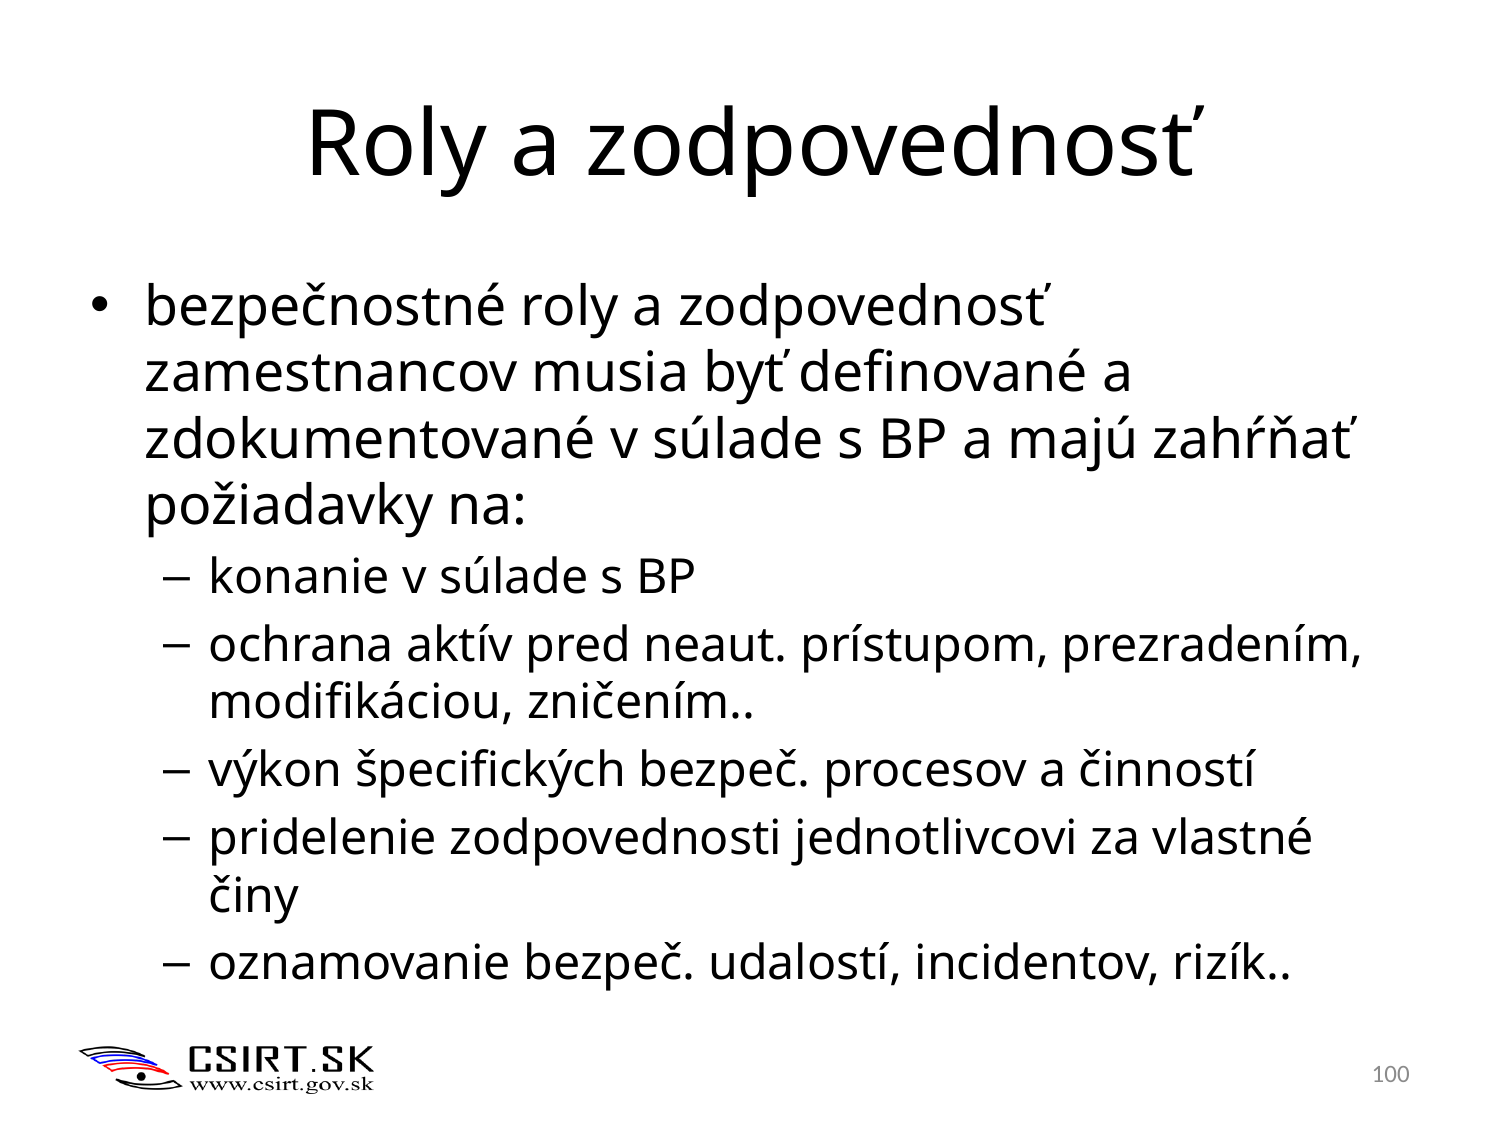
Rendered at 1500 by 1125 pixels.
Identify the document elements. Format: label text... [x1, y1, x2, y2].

title Roly a zodpovednosť [75, 45, 1425, 233]
slide_number 100 [1074, 1042, 1425, 1103]
list bezpečnostné roly a zodpovednosť zamestnancov musia byť definované a zdokumentované v súlade s BP a majú zahŕňať požiadavky na: konanie v súlade s BP ochrana aktív pred neaut. prístupom, prezradením, modifikáciou, zničením.. výkon špecifických bezpeč. procesov a činností pridelenie zodpovednosti jednotlivcovi za vlastné činy oznamovanie bezpeč. udalostí, incidentov, rizík.. [75, 262, 1425, 1005]
picture [77, 1046, 374, 1095]
